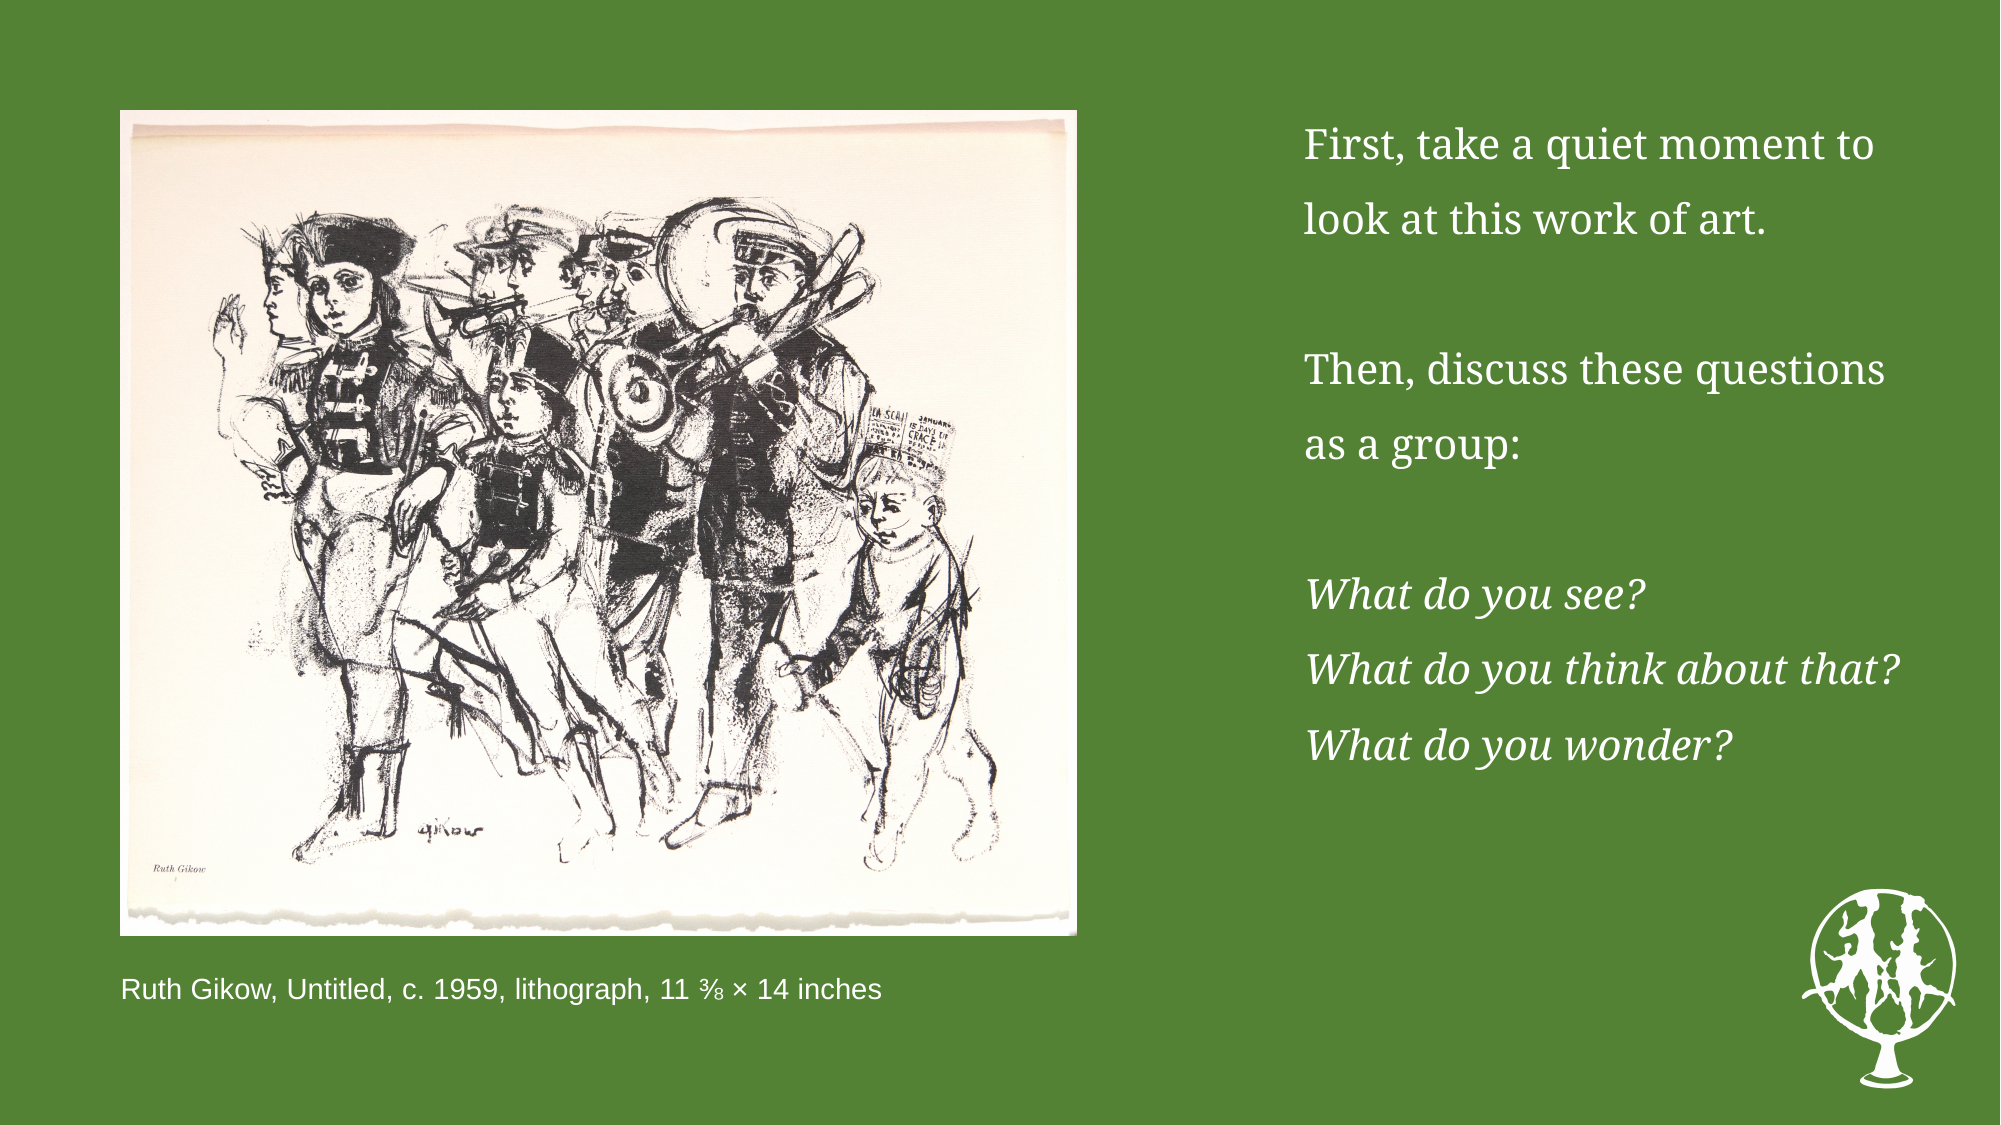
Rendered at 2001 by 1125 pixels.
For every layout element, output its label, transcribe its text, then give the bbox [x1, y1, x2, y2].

title First, take a quiet moment to look at this work of art. Then, discuss these questions as a group: What do you see? What do you think about that? What do you wonder? [1303, 91, 1903, 1058]
picture [120, 110, 1078, 936]
picture [1791, 880, 1975, 1099]
text_box Ruth Gikow, Untitled, c. 1959, lithograph, 11 ⅜ × 14 inches [120, 935, 1107, 1006]
